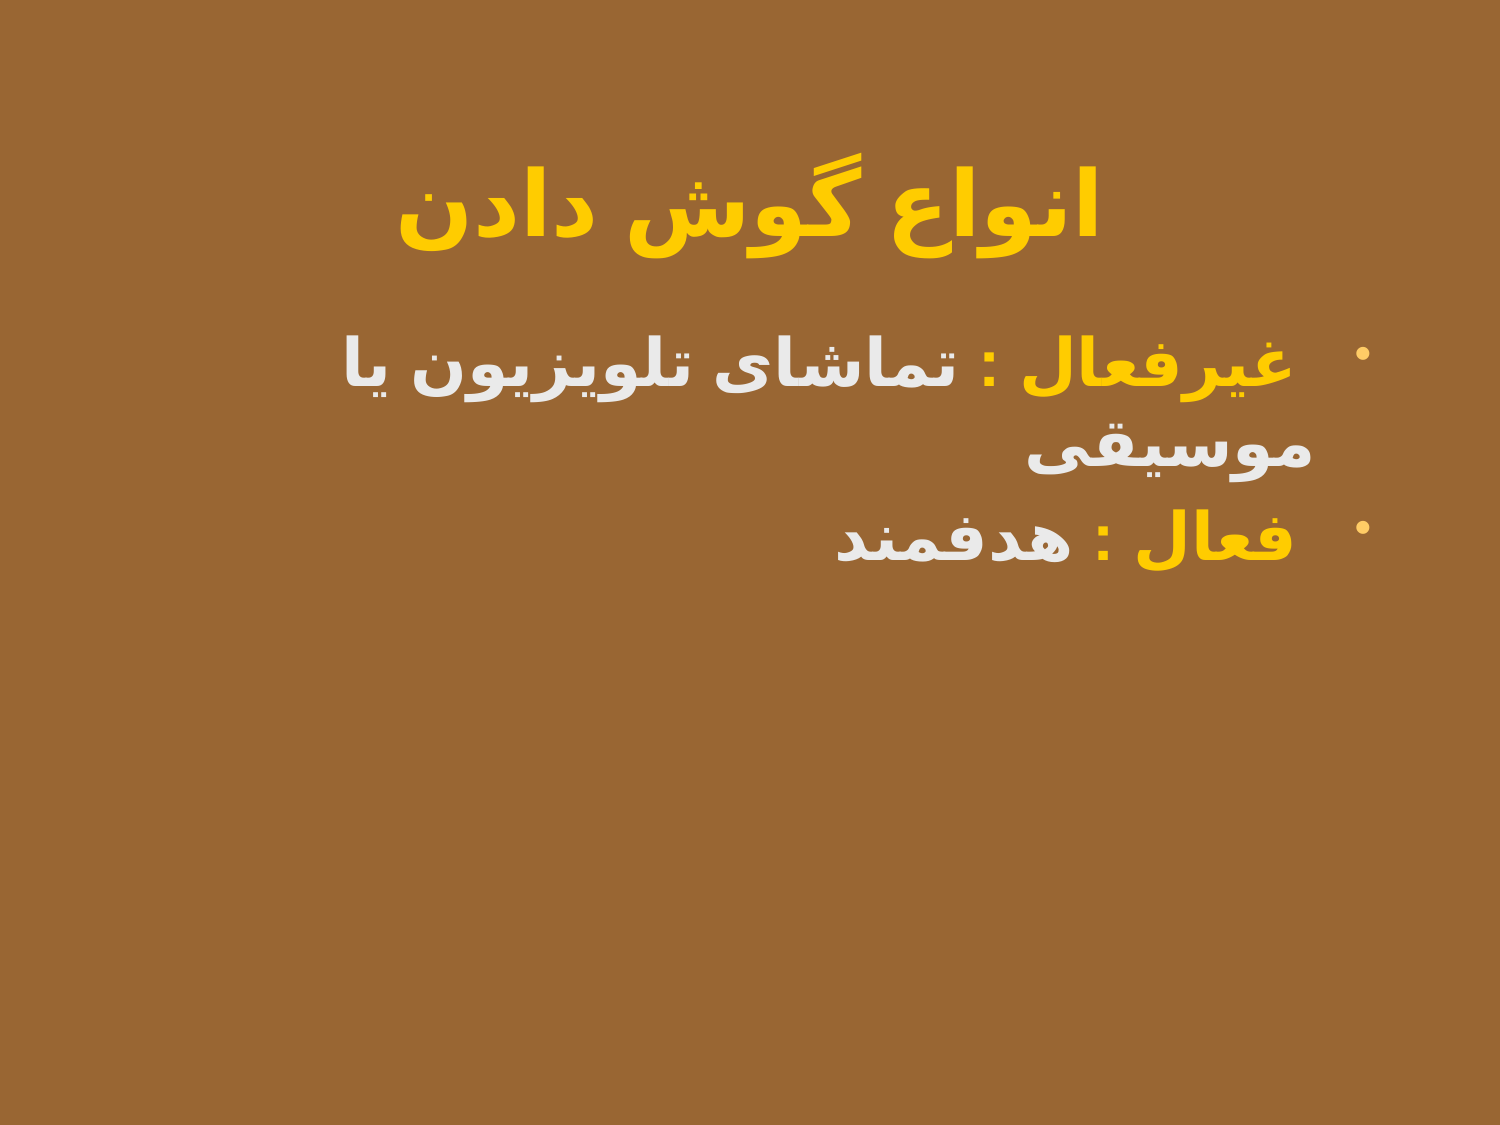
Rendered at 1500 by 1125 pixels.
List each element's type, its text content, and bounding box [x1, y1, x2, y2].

title انواع گوش دادن [112, 75, 1388, 263]
list غیرفعال : تماشای تلویزیون یا موسیقی فعال : هدفمند [112, 312, 1388, 988]
